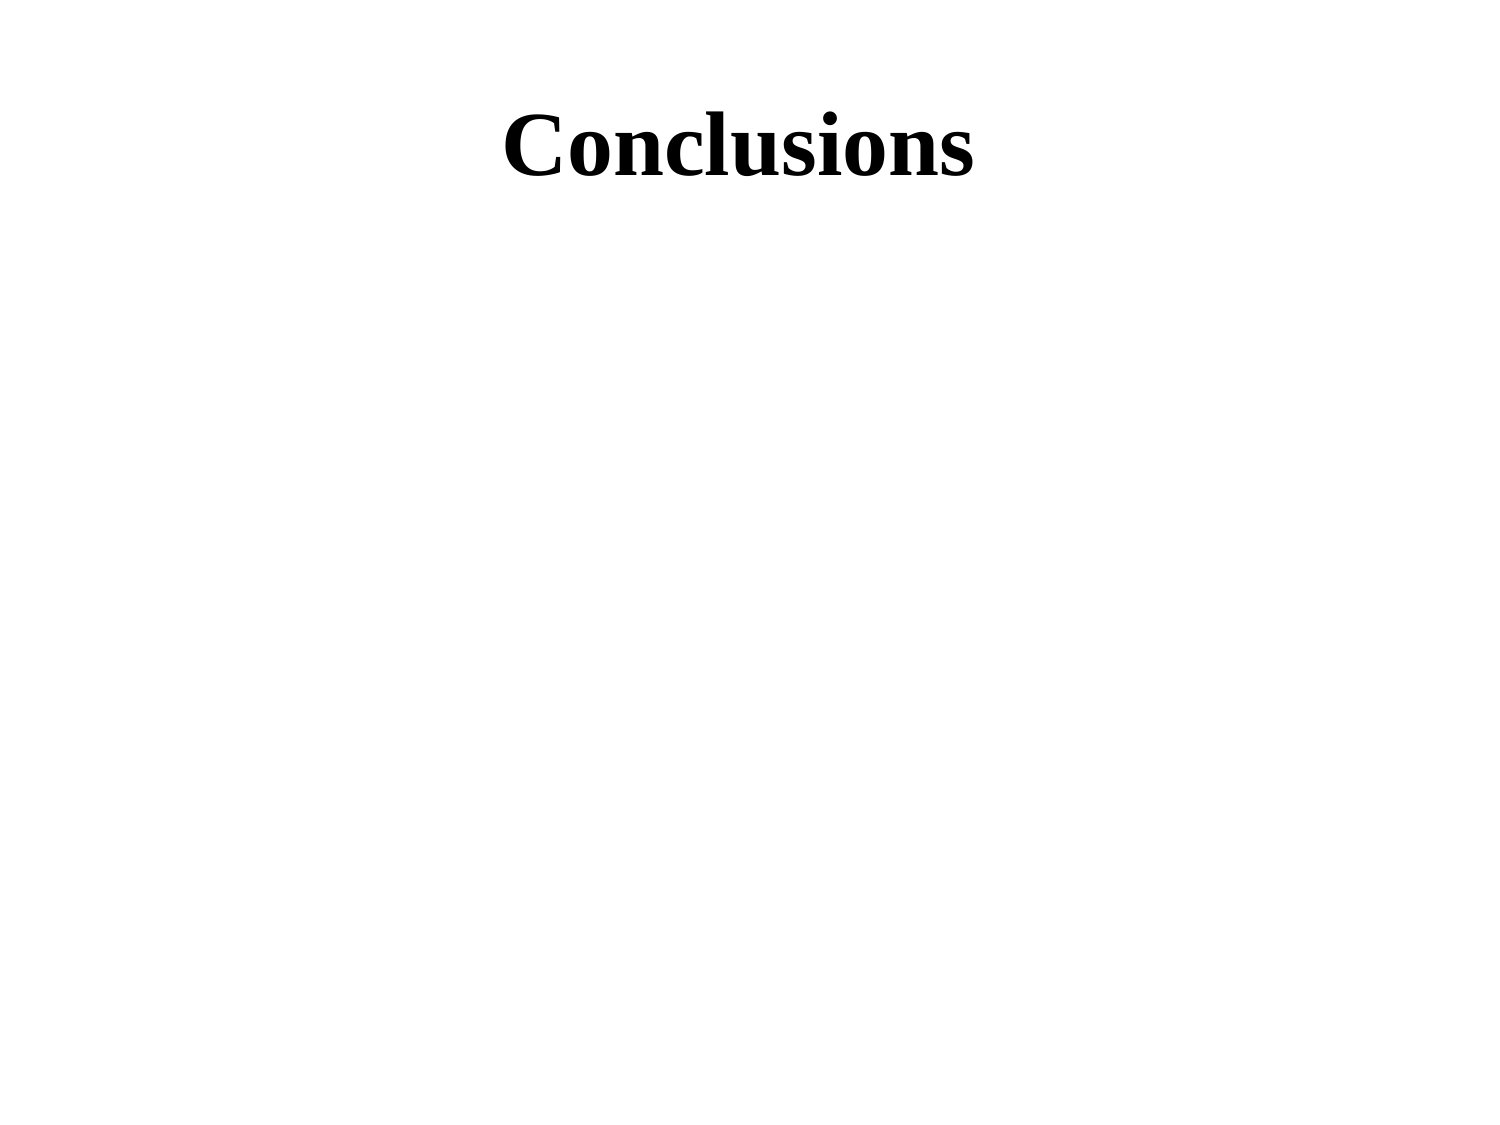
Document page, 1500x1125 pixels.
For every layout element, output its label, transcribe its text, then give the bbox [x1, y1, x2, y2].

title Conclusions [75, 45, 1425, 233]
